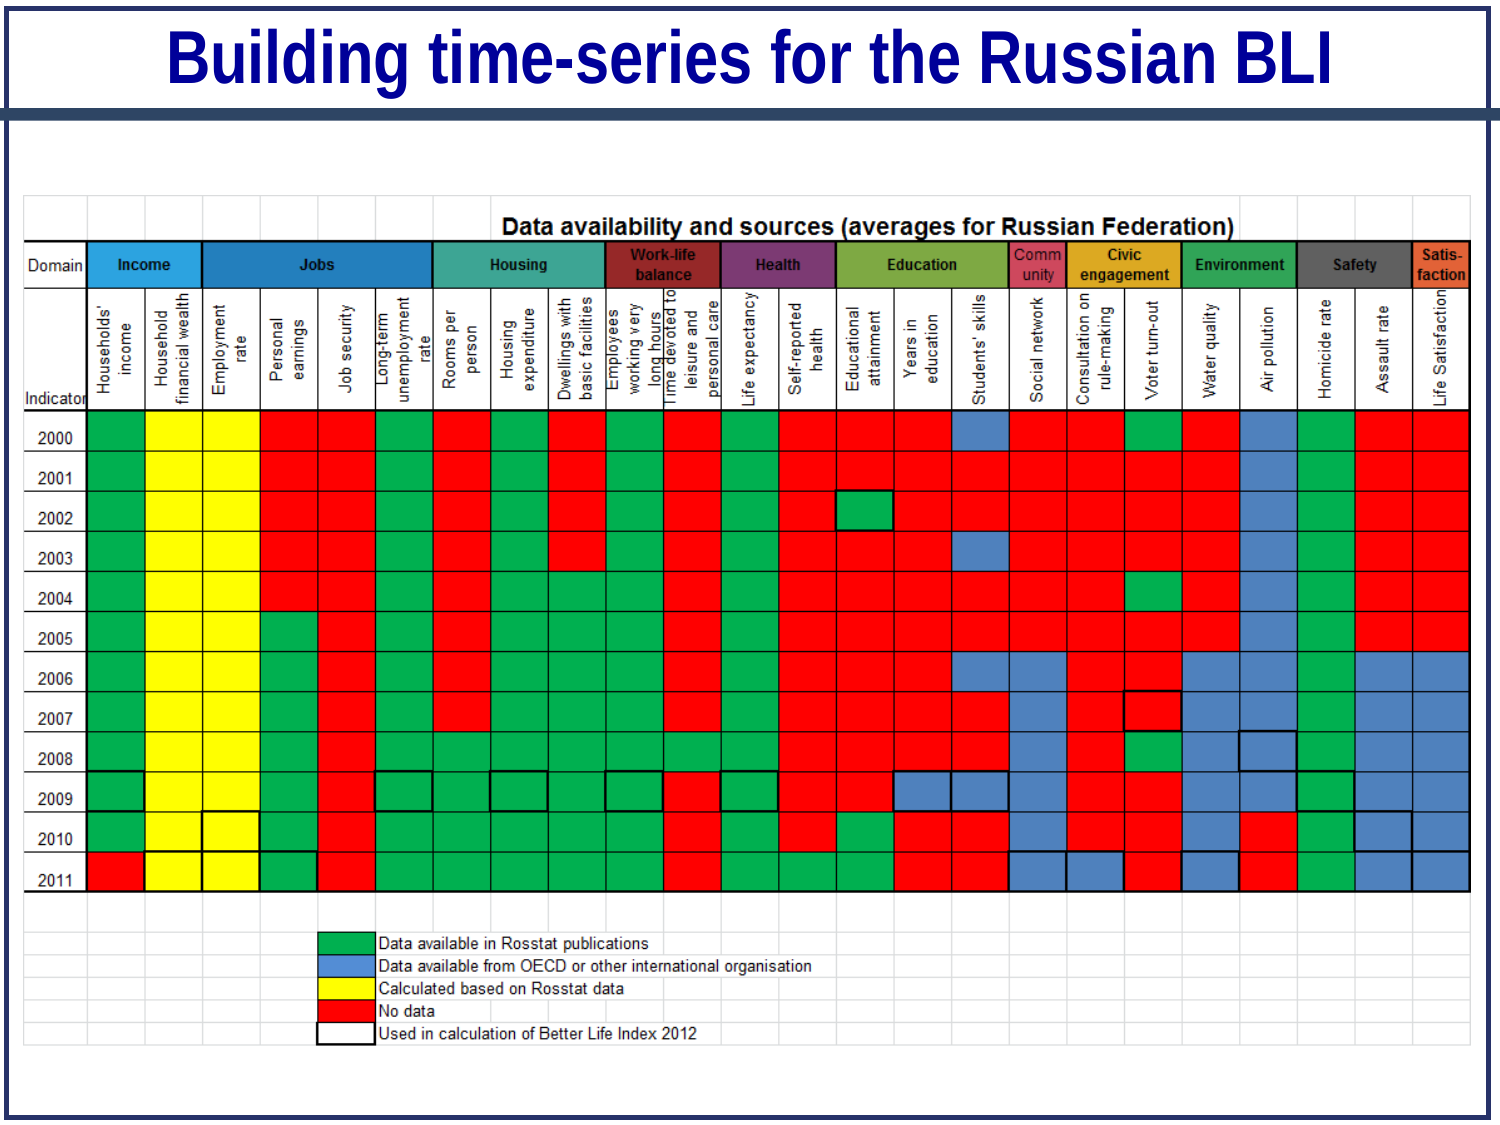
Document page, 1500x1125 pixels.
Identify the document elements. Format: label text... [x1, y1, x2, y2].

text_box [6, 8, 1489, 114]
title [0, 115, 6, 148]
picture [23, 195, 1471, 1048]
text_box [6, 115, 1489, 1118]
title Building time-series for the Russian BLI [0, 0, 1500, 114]
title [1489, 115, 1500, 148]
